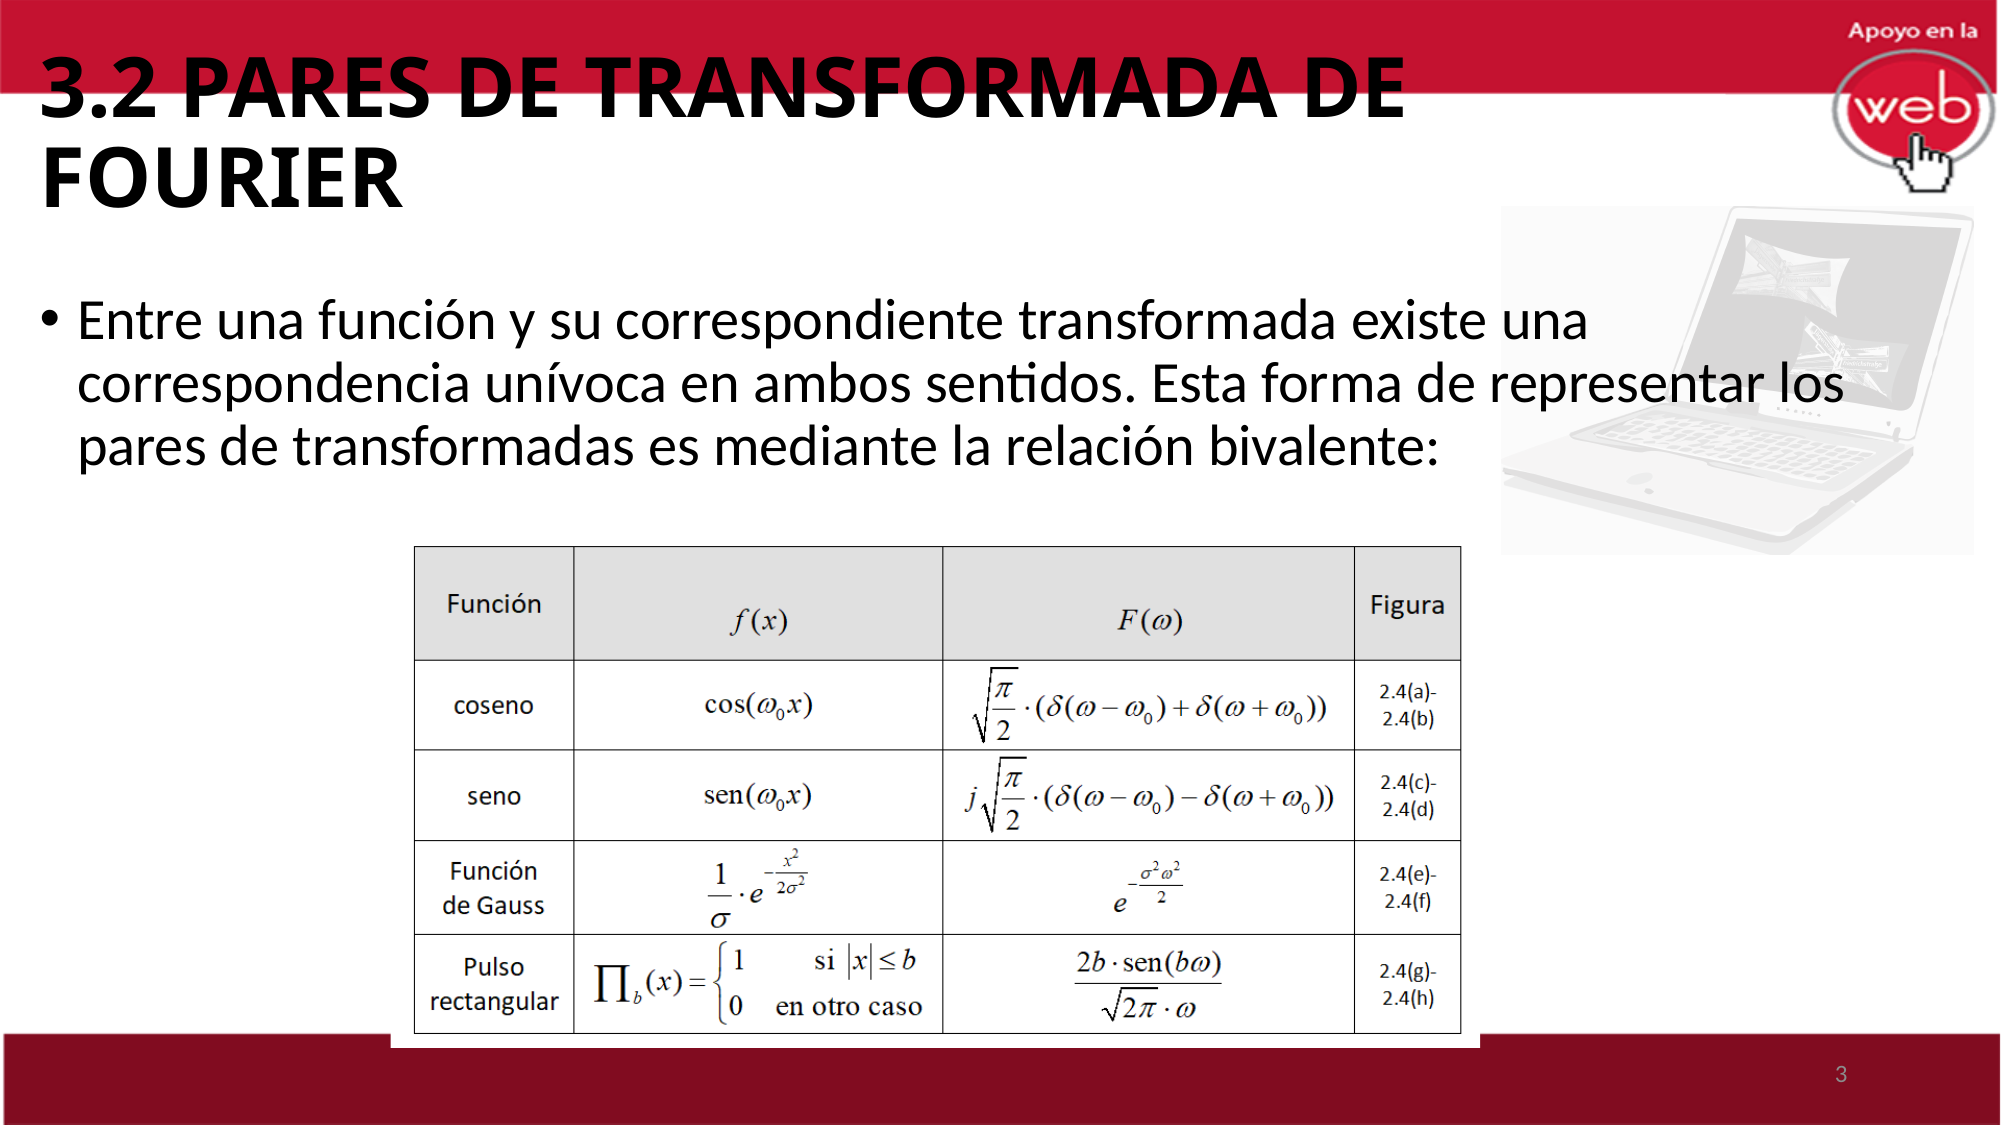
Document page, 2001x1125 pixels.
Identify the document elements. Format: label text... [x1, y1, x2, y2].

slide_number 3 [1412, 1042, 1863, 1103]
title 3.2 PARES DE TRANSFORMADA DE FOURIER [24, 27, 1530, 244]
picture [0, 0, 2001, 1125]
list Entre una función y su correspondiente transformada existe una correspondencia unívoca en ambos sentidos. Esta forma de representar los pares de transformadas es mediante la relación bivalente: [24, 281, 1975, 920]
